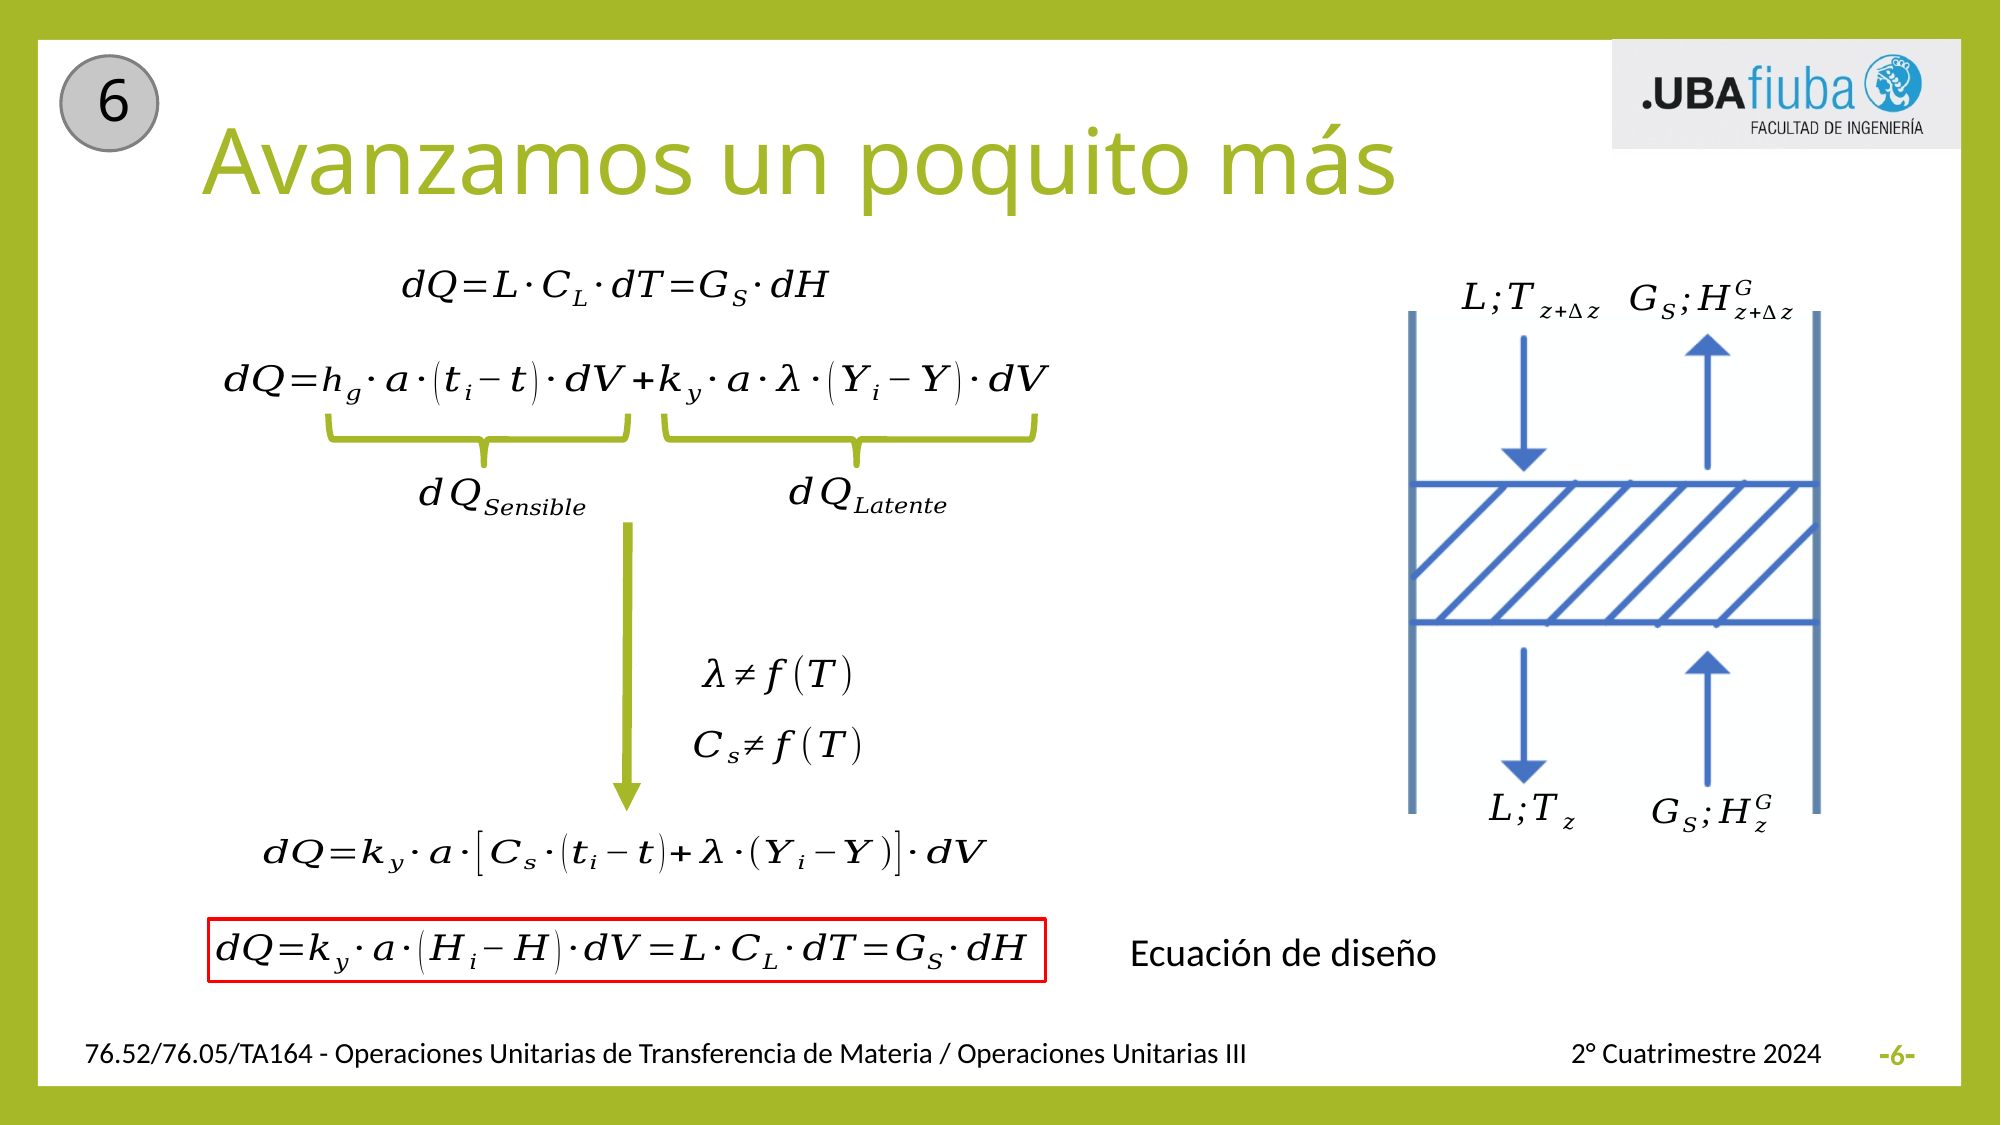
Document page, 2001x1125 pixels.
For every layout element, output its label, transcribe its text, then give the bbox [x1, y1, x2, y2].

text_box [327, 413, 629, 467]
text_box [59, 62, 82, 145]
text_box Ecuación de diseño [1107, 919, 1460, 1005]
slide_number -6- [1855, 1022, 1931, 1083]
text_box 6 [82, 55, 302, 150]
footer 76.52/76.05/TA164 - Operaciones Unitarias de Transferencia de Materia / Operaciones Unitarias III 2° Cuatrimestre 2024 [69, 1022, 1855, 1083]
text_box [663, 413, 1036, 466]
picture [1610, 39, 1961, 157]
picture [1380, 310, 1853, 815]
title Avanzamos un poquito más [187, 89, 1808, 240]
text_box [207, 917, 1047, 983]
